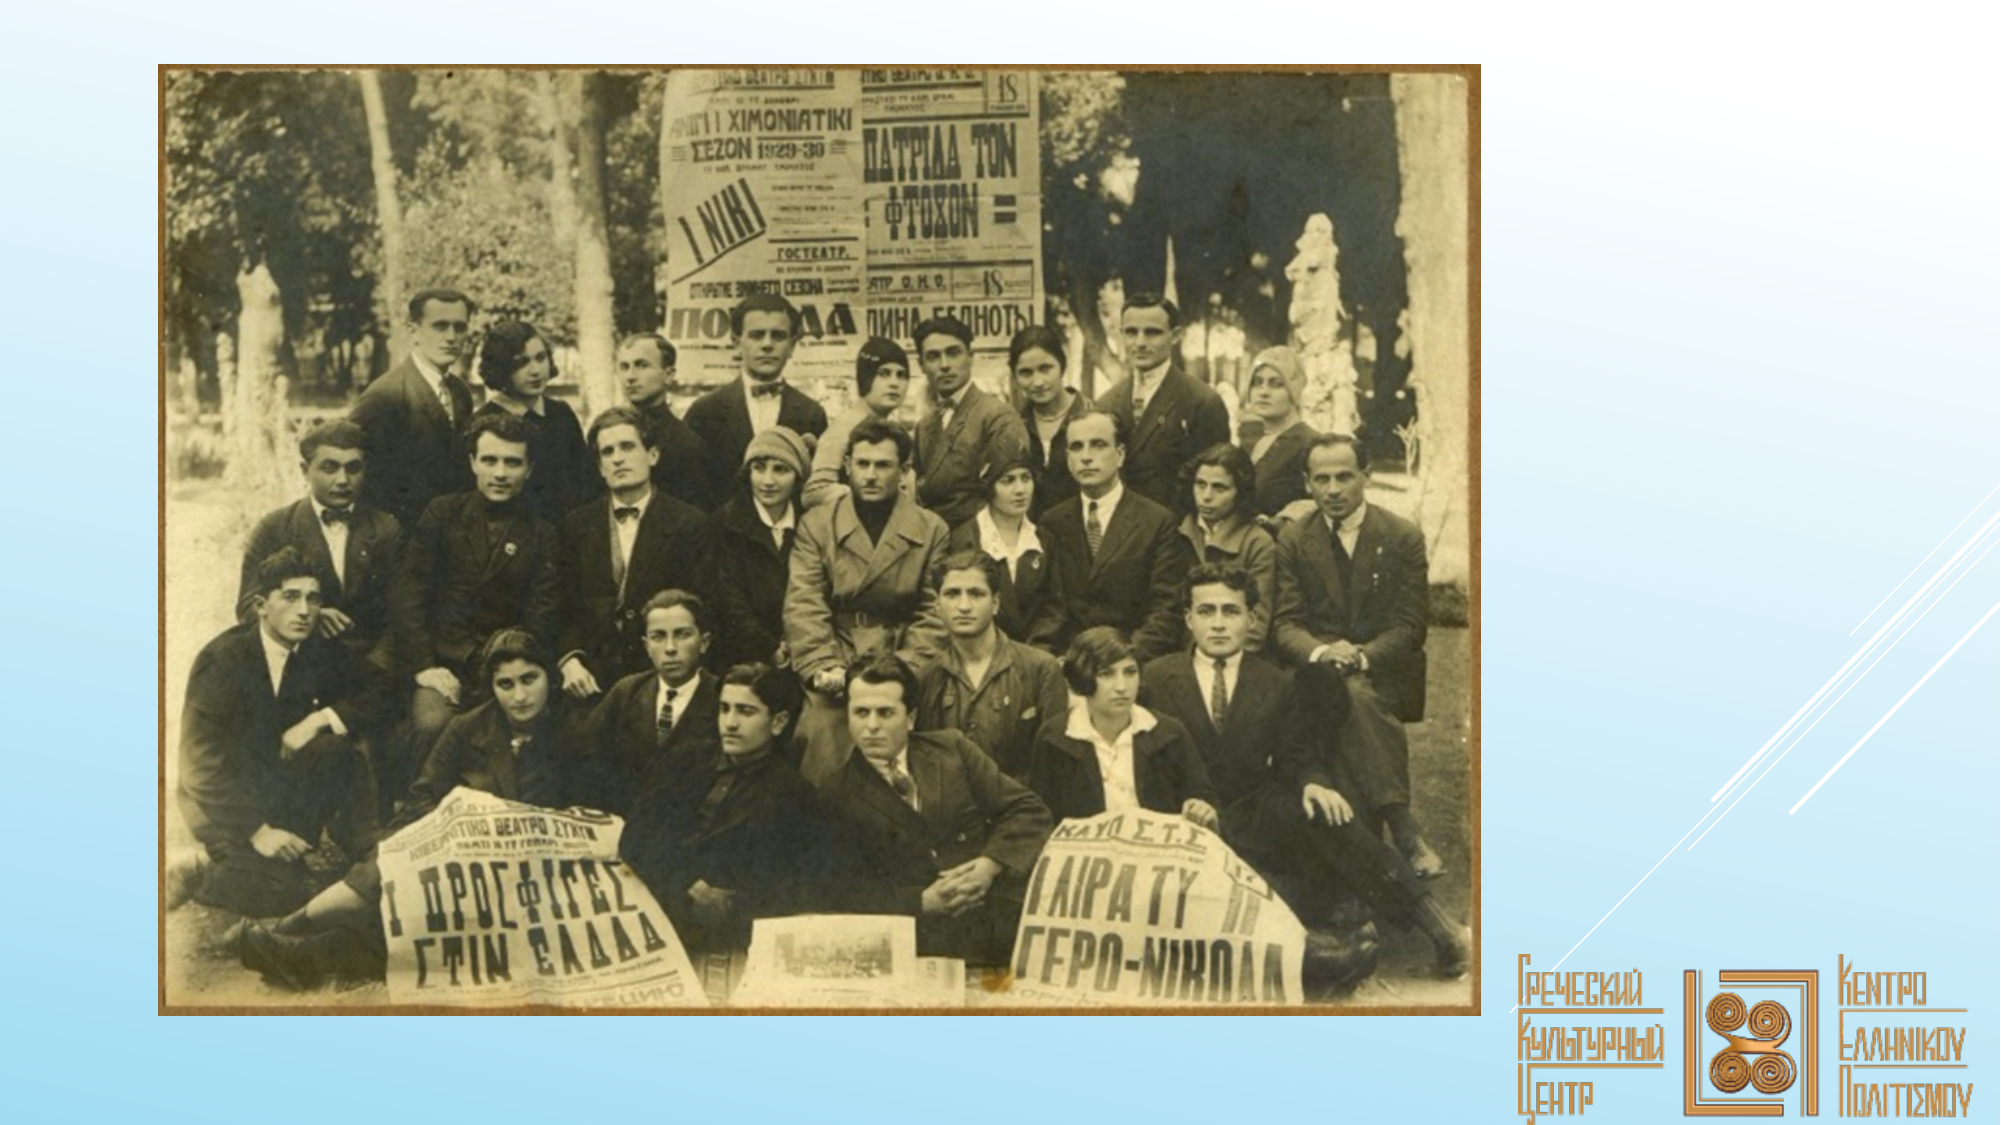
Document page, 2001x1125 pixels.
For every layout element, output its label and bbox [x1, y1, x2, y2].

picture [1518, 954, 1974, 1125]
picture [158, 64, 1481, 1016]
